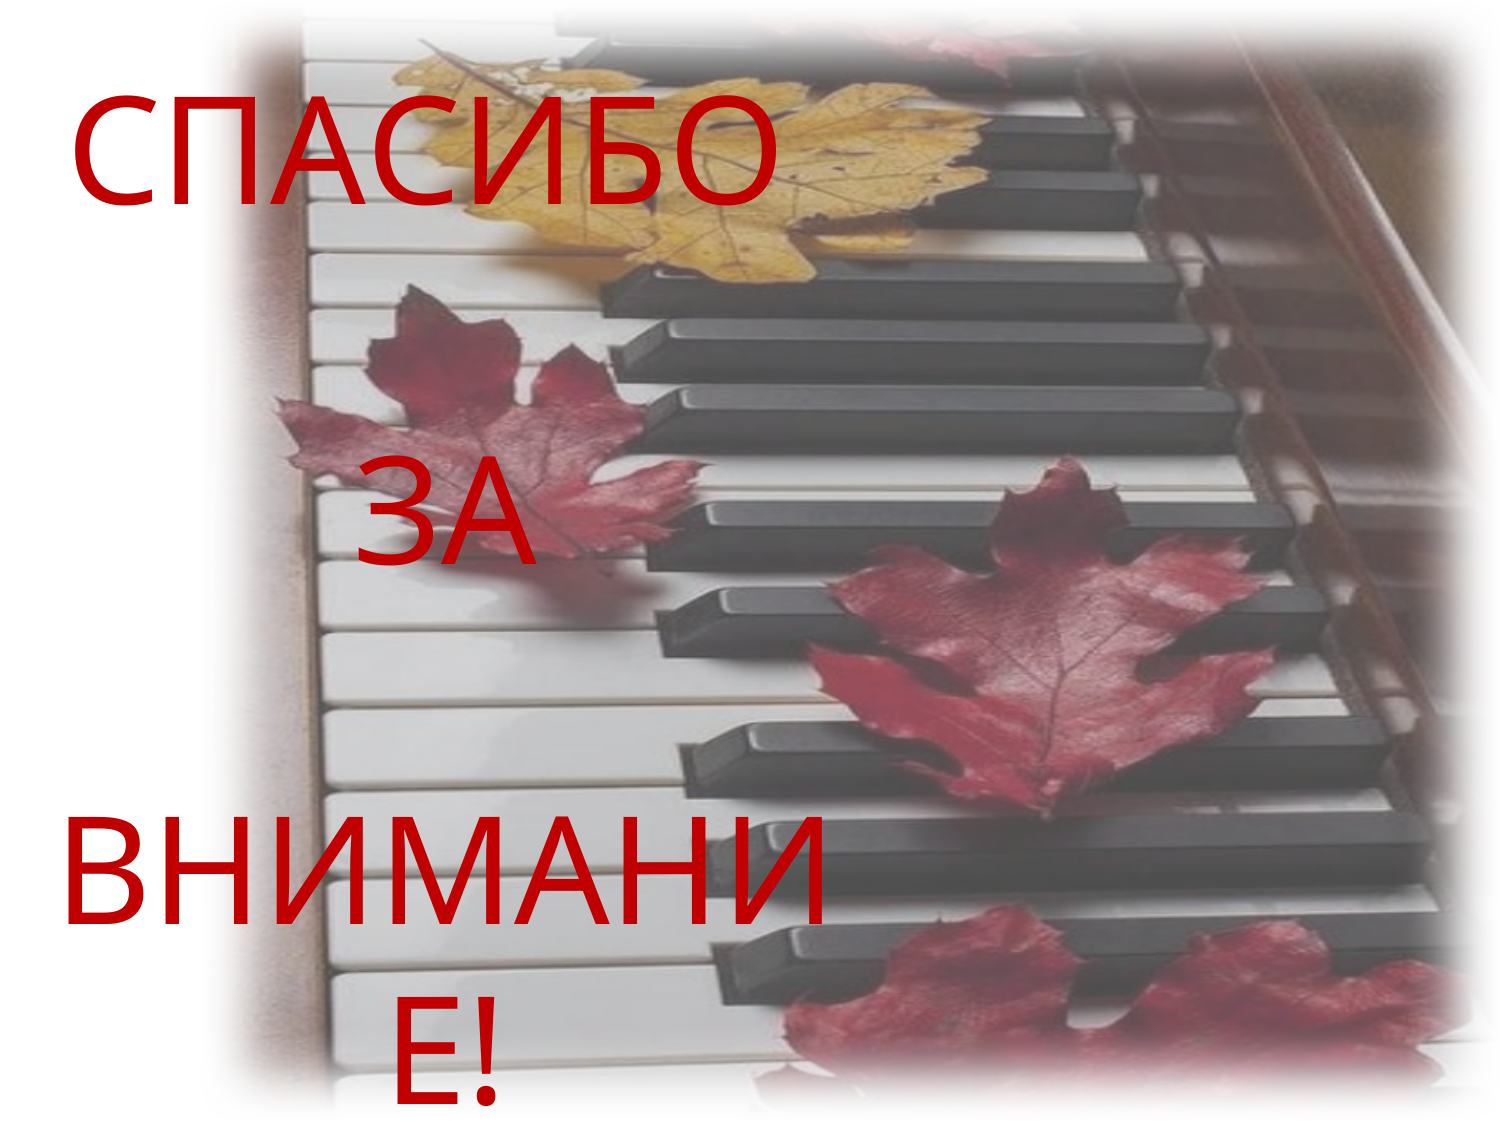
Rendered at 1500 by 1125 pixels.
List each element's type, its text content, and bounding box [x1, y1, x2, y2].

picture [198, 0, 1500, 1125]
text_box СПАСИБО ЗА ВНИМАНИЕ! [0, 46, 194, 1125]
